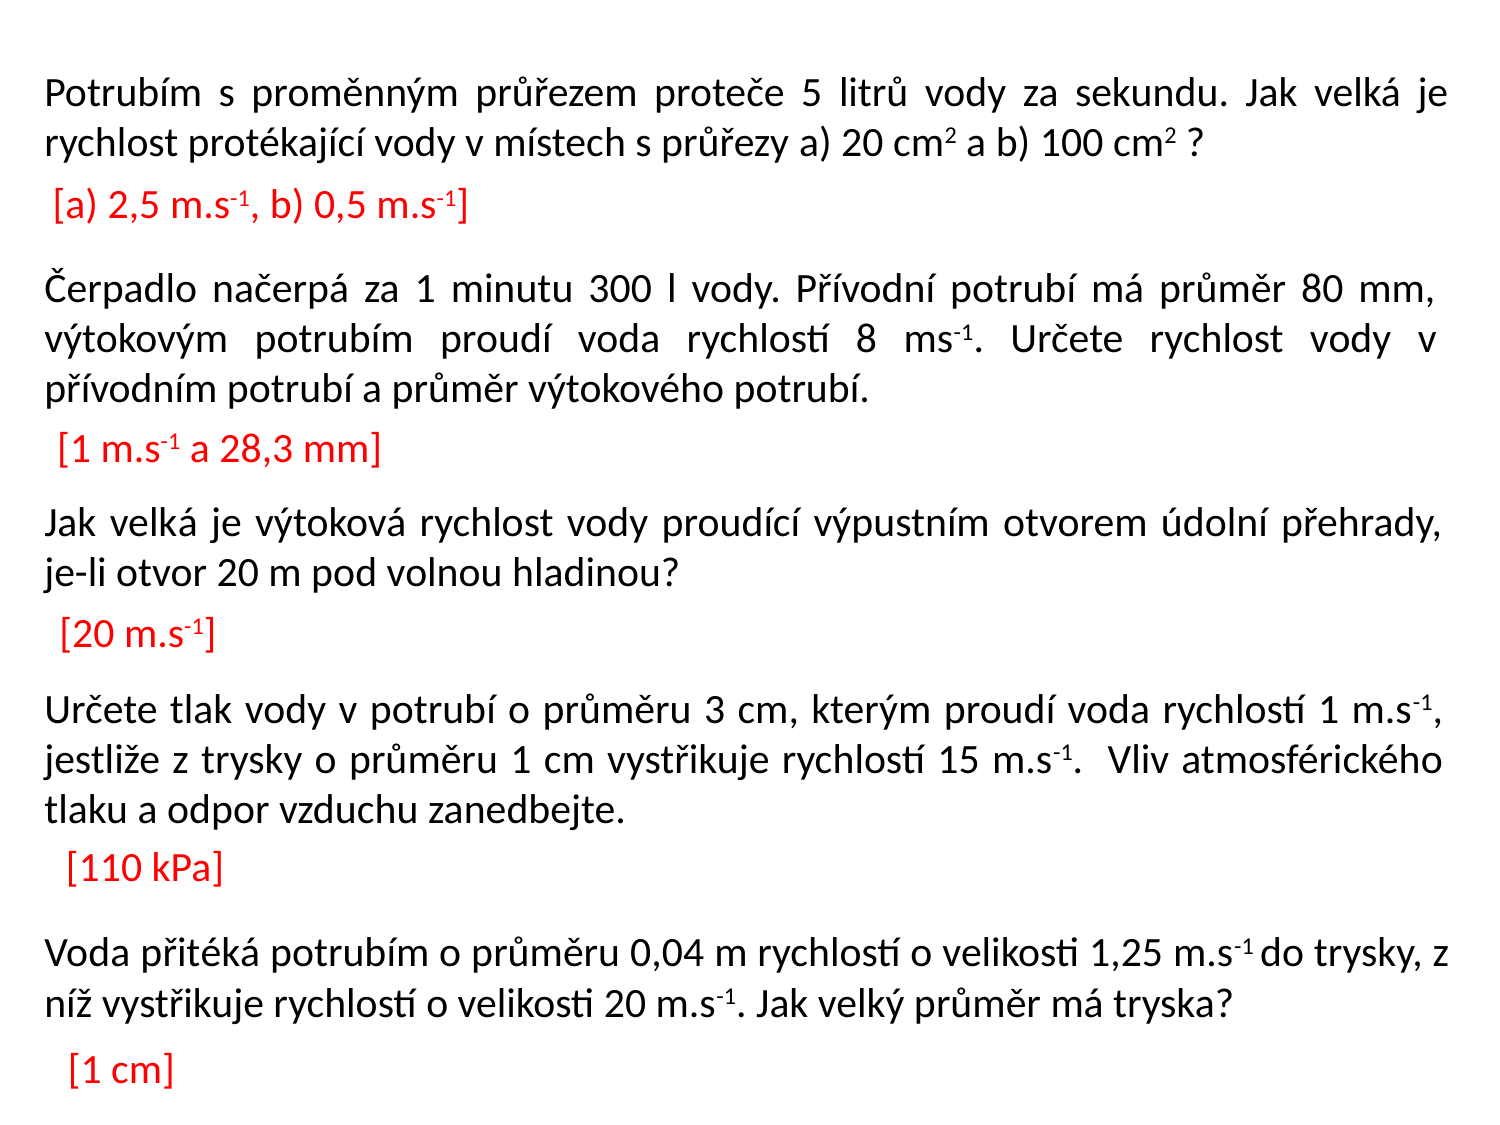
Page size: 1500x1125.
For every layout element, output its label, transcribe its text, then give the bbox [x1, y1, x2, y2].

text_box Jak velká je výtoková rychlost vody proudící výpustním otvorem údolní přehrady, je-li otvor 20 m pod volnou hladinou? [29, 487, 1458, 603]
text_box [1 cm] [53, 1034, 804, 1100]
text_box [1 m.s-1 a 28,3 mm] [42, 413, 793, 478]
text_box Čerpadlo načerpá za 1 minutu 300 l vody. Přívodní potrubí má průměr 80 mm, výtokovým potrubím proudí voda rychlostí 8 ms-1. Určete rychlost vody v přívodním potrubí a průměr výtokového potrubí. [29, 253, 1452, 419]
text_box [110 kPa] [51, 832, 801, 898]
text_box Potrubím s proměnným průřezem proteče 5 litrů vody za sekundu. Jak velká je rychlost protékající vody v místech s průřezy a) 20 cm2 a b) 100 cm2 ? [29, 56, 1465, 172]
text_box [a) 2,5 m.s-1, b) 0,5 m.s-1] [37, 169, 788, 235]
text_box Určete tlak vody v potrubí o průměru 3 cm, kterým proudí voda rychlostí 1 m.s-1, jestliže z trysky o průměru 1 cm vystřikuje rychlostí 15 m.s-1. Vliv atmosférického tlaku a odpor vzduchu zanedbejte. [29, 674, 1458, 839]
text_box Voda přitéká potrubím o průměru 0,04 m rychlostí o velikosti 1,25 m.s-1 do trysky, z níž vystřikuje rychlostí o velikosti 20 m.s-1. Jak velký průměr má tryska? [29, 917, 1465, 1033]
text_box [20 m.s-1] [44, 597, 795, 663]
